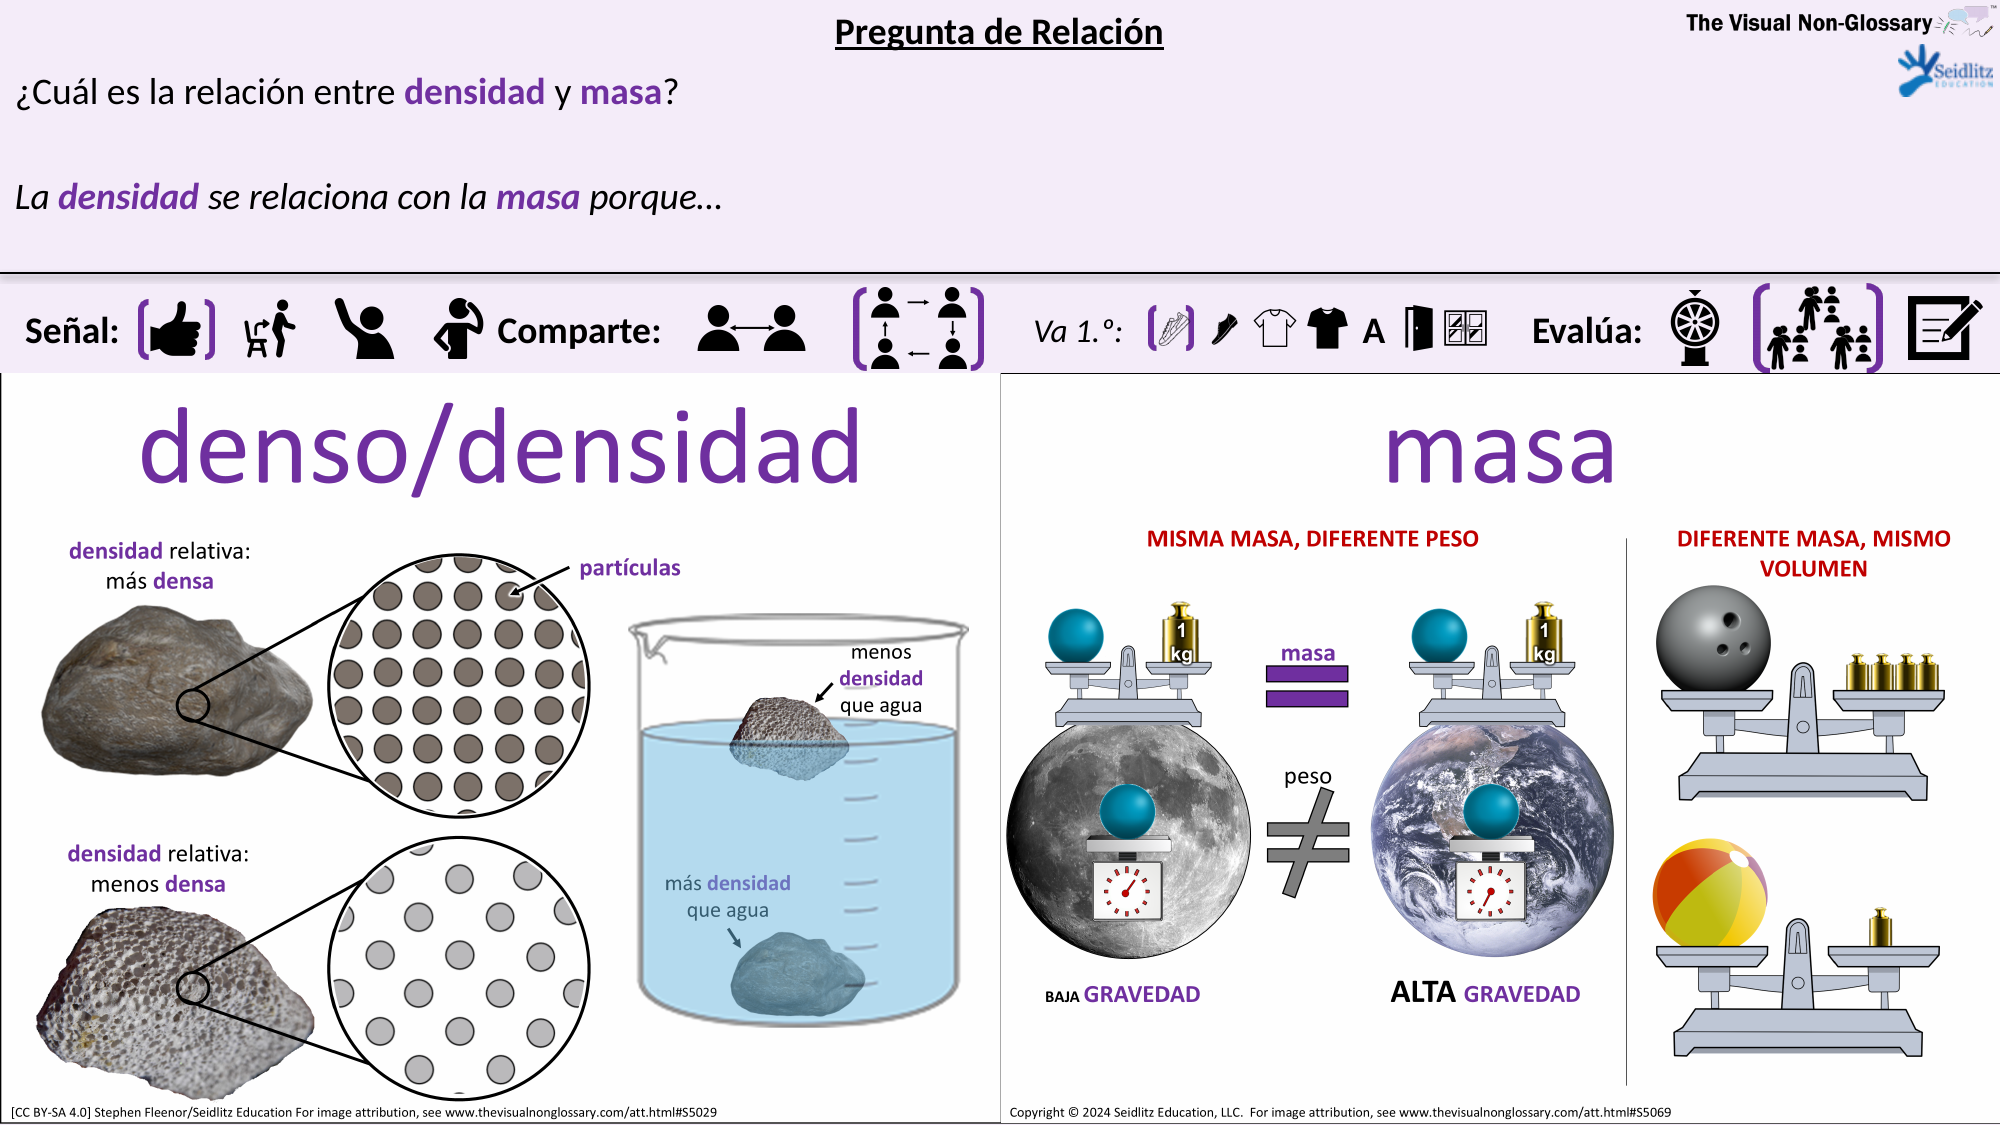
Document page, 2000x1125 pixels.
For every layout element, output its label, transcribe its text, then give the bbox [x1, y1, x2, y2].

text_box La densidad se relaciona con la masa porque… [0, 164, 2000, 225]
text_box Comparte: [491, 298, 677, 359]
text_box ¿Cuál es la relación entre densidad y masa? [0, 59, 2000, 120]
text_box Evalúa: [1517, 298, 1652, 359]
picture [1202, 310, 1241, 349]
picture [1252, 305, 1298, 352]
picture [853, 287, 985, 371]
text_box Señal: [10, 298, 135, 359]
picture [137, 298, 215, 361]
picture [1907, 290, 1984, 367]
picture [239, 298, 301, 359]
picture [0, 283, 2000, 1124]
picture [1148, 305, 1195, 352]
picture [428, 298, 490, 359]
text_box Va 1.º: [1018, 301, 1139, 357]
picture [1672, 0, 2000, 40]
picture [1898, 44, 1993, 97]
picture [334, 298, 395, 359]
text_box A [1347, 298, 1401, 359]
picture [1396, 305, 1489, 352]
picture [1657, 290, 1733, 367]
text_box Pregunta de Relación [820, 0, 1180, 59]
picture [695, 305, 808, 352]
picture [1304, 305, 1351, 352]
